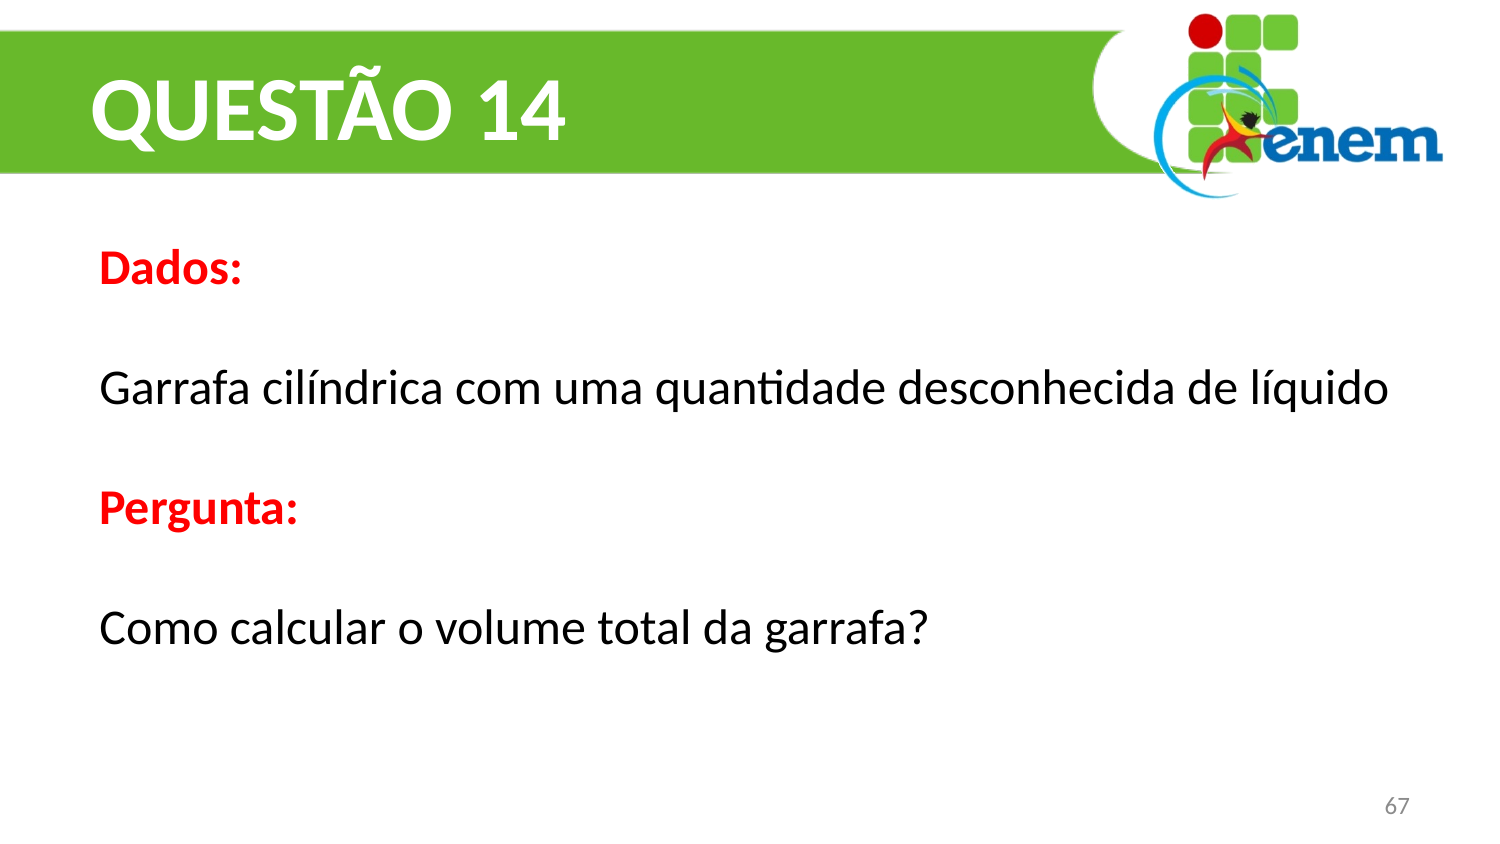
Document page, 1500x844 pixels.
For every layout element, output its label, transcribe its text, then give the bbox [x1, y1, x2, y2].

slide_number 67 [1074, 782, 1425, 827]
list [1151, 8, 1446, 201]
picture [0, 0, 1500, 844]
text_box Dados: Garrafa cilíndrica com uma quantidade desconhecida de líquido Pergunta: Como calcular o volume total da garrafa? [74, 196, 1425, 789]
title QUESTÃO 14 [75, 33, 1146, 175]
